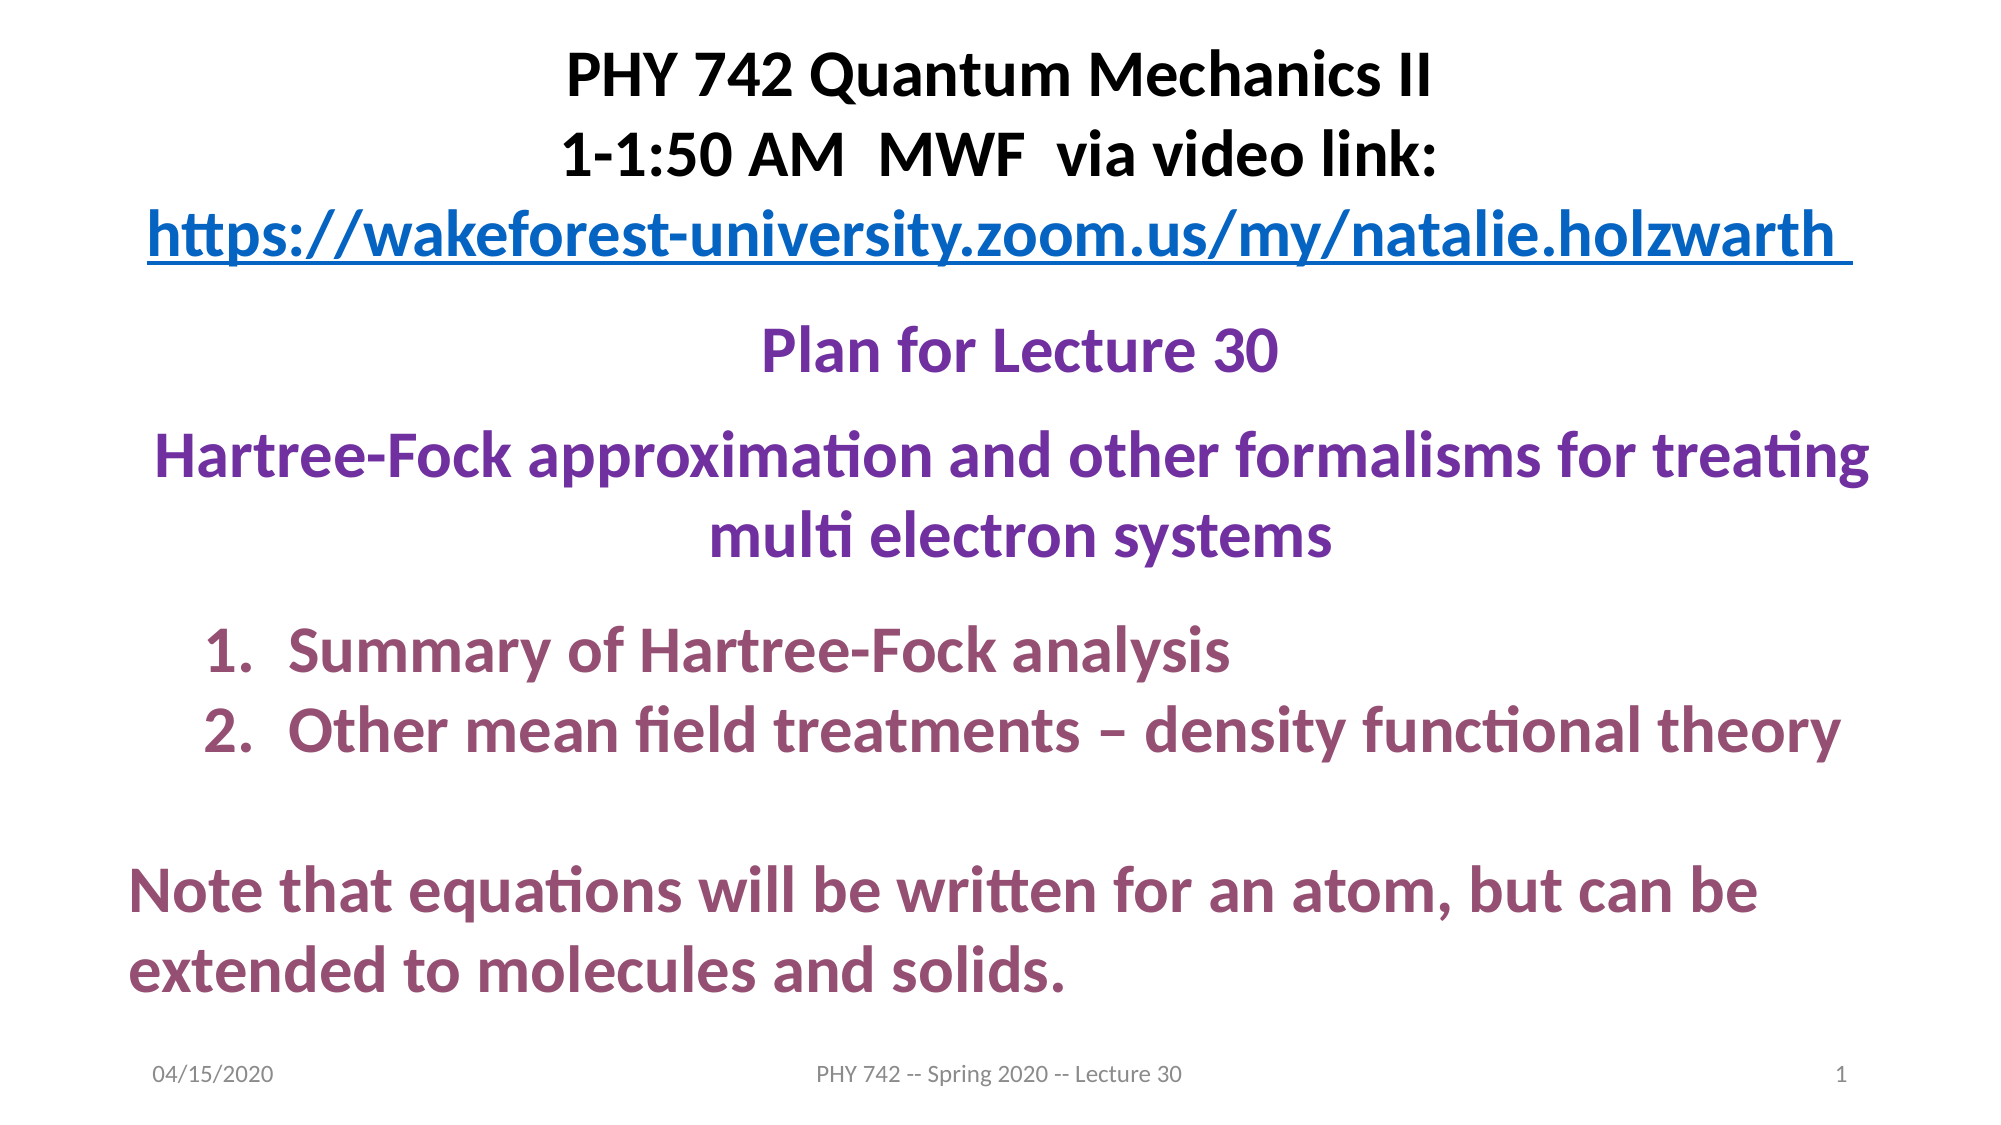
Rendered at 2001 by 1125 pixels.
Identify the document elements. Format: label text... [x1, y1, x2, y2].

footer PHY 742 -- Spring 2020 -- Lecture 30 [662, 1042, 1338, 1103]
text_box PHY 742 Quantum Mechanics II 1-1:50 AM MWF via video link: https://wakeforest-university.zoom.us/my/natalie.holzwarth [42, 22, 1958, 298]
text_box Plan for Lecture 30 Hartree-Fock approximation and other formalisms for treating multi electron systems Summary of Hartree-Fock analysis Other mean field treatments – density functional theory Note that equations will be written for an atom, but can be extended to molecules and solids. [38, 298, 2000, 1014]
slide_number 1 [1412, 1042, 1863, 1103]
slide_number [137, 1042, 588, 1103]
